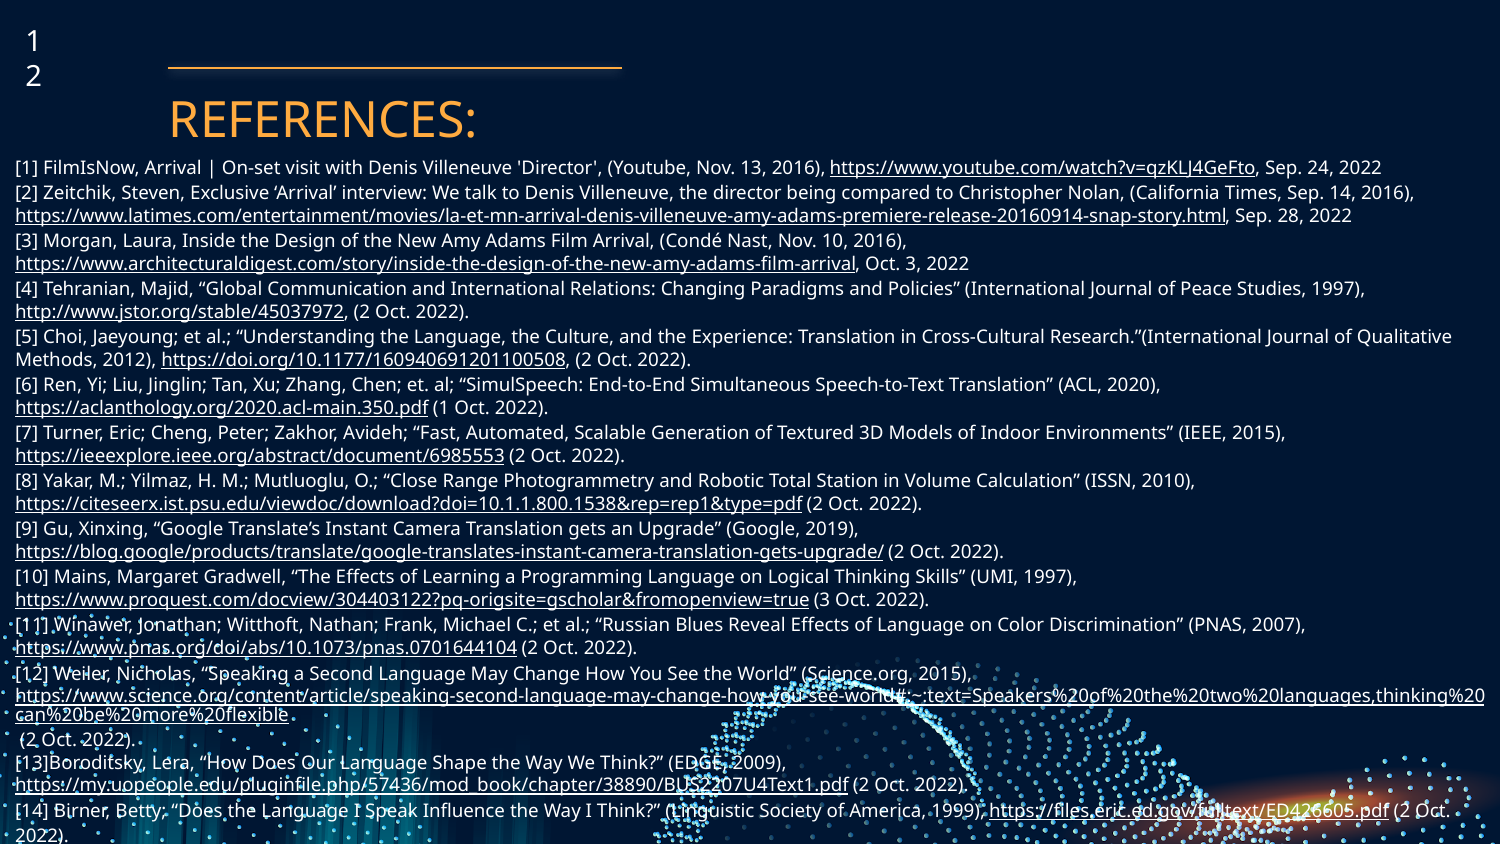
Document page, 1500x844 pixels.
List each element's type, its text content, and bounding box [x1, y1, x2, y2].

picture [0, 0, 1500, 140]
text_box 12 [10, 6, 74, 107]
title REFERENCES: [153, 72, 914, 140]
text_box [1] FilmIsNow, Arrival | On-set visit with Denis Villeneuve 'Director', (Youtube, Nov. 13, 2016), https://www.youtube.com/watch?v=qzKLJ4GeFto, Sep. 24, 2022 [2] Zeitchik, Steven, Exclusive ‘Arrival’ interview: We talk to Denis Villeneuve, the director being compared to Christopher Nolan, (California Times, Sep. 14, 2016), https://www.latimes.com/entertainment/movies/la-et-mn-arrival-denis-villeneuve-amy-adams-premiere-release-20160914-snap-story.html, Sep. 28, 2022 [3] Morgan, Laura, Inside the Design of the New Amy Adams Film Arrival, (Condé Nast, Nov. 10, 2016), https://www.architecturaldigest.com/story/inside-the-design-of-the-new-amy-adams-film-arrival, Oct. 3, 2022 [4] Tehranian, Majid, “Global Communication and International Relations: Changing Paradigms and Policies” (International Journal of Peace Studies, 1997), http://www.jstor.org/stable/45037972, (2 Oct. 2022). [5] Choi, Jaeyoung; et al.; “Understanding the Language, the Culture, and the Experience: Translation in Cross-Cultural Research.”(International Journal of Qualitative Methods, 2012), https://doi.org/10.1177/160940691201100508, (2 Oct. 2022). [6] Ren, Yi; Liu, Jinglin; Tan, Xu; Zhang, Chen; et. al; “SimulSpeech: End-to-End Simultaneous Speech-to-Text Translation” (ACL, 2020), https://aclanthology.org/2020.acl-main.350.pdf (1 Oct. 2022). [7] Turner, Eric; Cheng, Peter; Zakhor, Avideh; “Fast, Automated, Scalable Generation of Textured 3D Models of Indoor Environments” (IEEE, 2015), https://ieeexplore.ieee.org/abstract/document/6985553 (2 Oct. 2022). [8] Yakar, M.; Yilmaz, H. M.; Mutluoglu, O.; “Close Range Photogrammetry and Robotic Total Station in Volume Calculation” (ISSN, 2010), https://citeseerx.ist.psu.edu/viewdoc/download?doi=10.1.1.800.1538&rep=rep1&type=pdf (2 Oct. 2022). [9] Gu, Xinxing, “Google Translate’s Instant Camera Translation gets an Upgrade” (Google, 2019), https://blog.google/products/translate/google-translates-instant-camera-translation-gets-upgrade/ (2 Oct. 2022). [10] Mains, Margaret Gradwell, “The Effects of Learning a Programming Language on Logical Thinking Skills” (UMI, 1997), https://www.proquest.com/docview/304403122?pq-origsite=gscholar&fromopenview=true (3 Oct. 2022). [11] Winawer, Jonathan; Witthoft, Nathan; Frank, Michael C.; et al.; “Russian Blues Reveal Effects of Language on Color Discrimination” (PNAS, 2007), https://www.pnas.org/doi/abs/10.1073/pnas.0701644104 (2 Oct. 2022). [12] Weiler, Nicholas, “Speaking a Second Language May Change How You See the World” (Science.org, 2015), https://www.science.org/content/article/speaking-second-language-may-change-how-you-see-world#:~:text=Speakers%20of%20the%20two%20languages,thinking%20can%20be%20more%20flexible (2 Oct. 2022). [13]Boroditsky, Lera, “How Does Our Language Shape the Way We Think?” (EDGE, 2009), https://my.uopeople.edu/pluginfile.php/57436/mod_book/chapter/38890/BUS2207U4Text1.pdf (2 Oct. 2022). [14] Birner, Betty; “Does the Language I Speak Influence the Way I Think?” (Linguistic Society of America, 1999), https://files.eric.ed.gov/fulltext/ED426605.pdf (2 Oct. 2022). [0, 140, 1500, 844]
